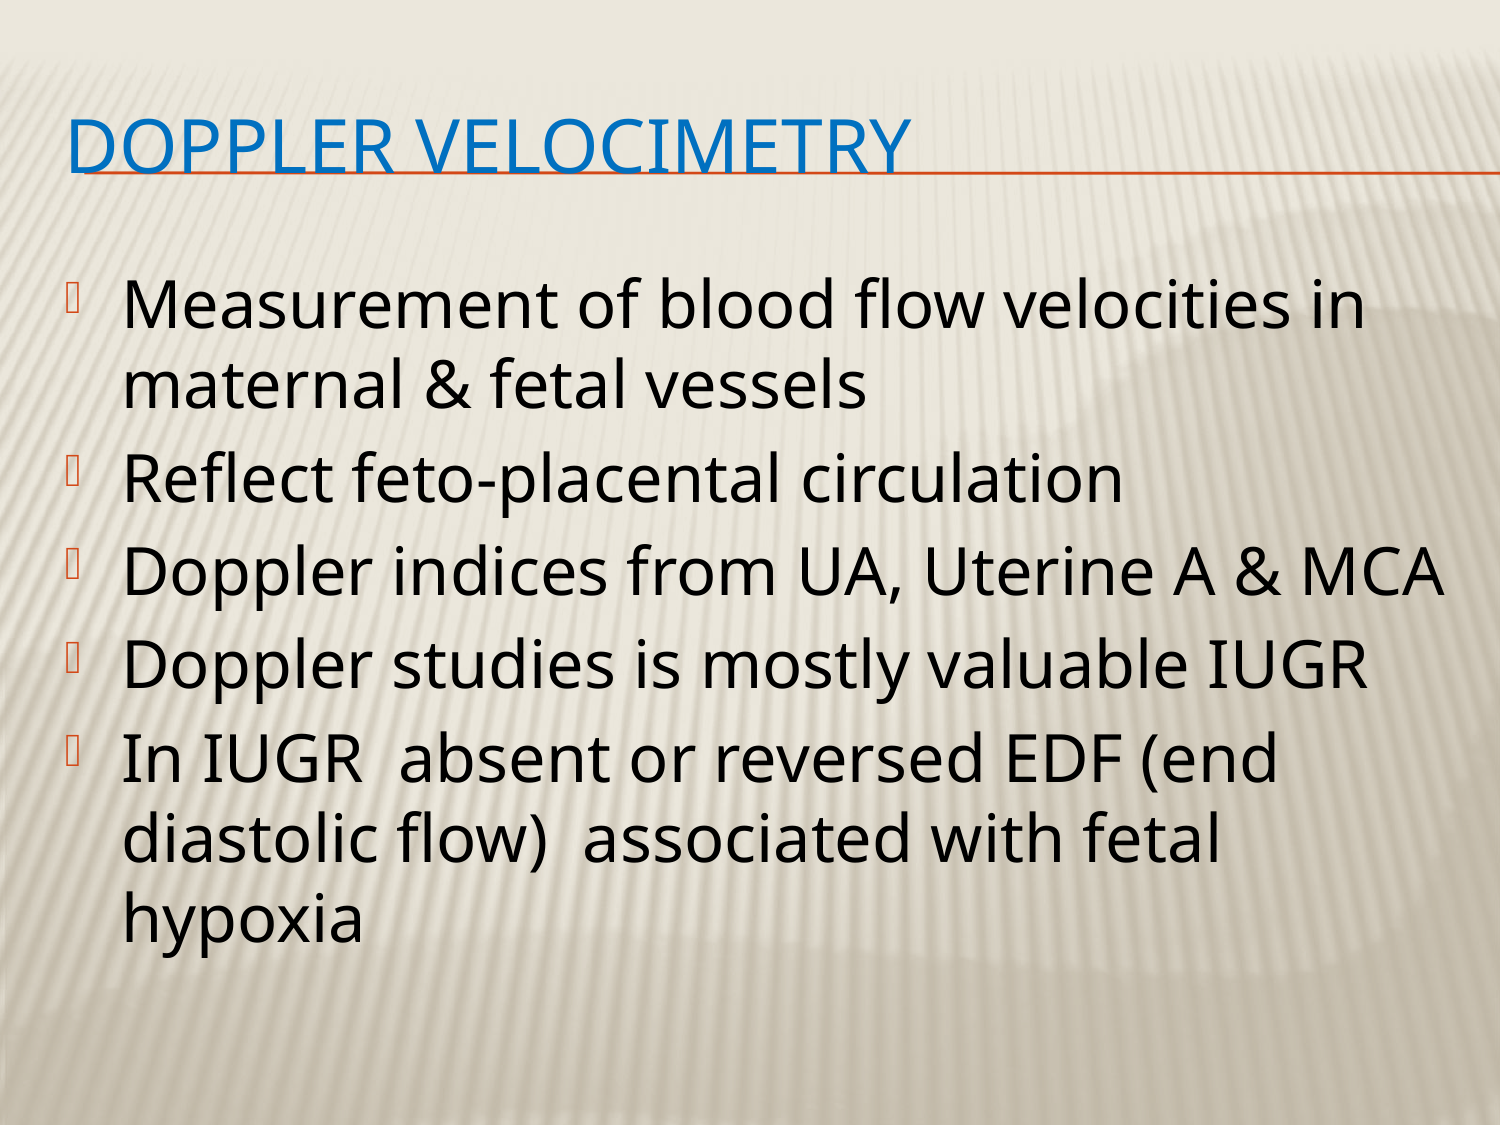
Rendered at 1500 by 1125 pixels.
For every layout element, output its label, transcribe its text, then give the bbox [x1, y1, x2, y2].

list Measurement of blood flow velocities in maternal & fetal vessels Reflect feto-placental circulation Doppler indices from UA, Uterine A & MCA Doppler studies is mostly valuable IUGR In IUGR absent or reversed EDF (end diastolic flow) associated with fetal hypoxia [50, 254, 1475, 998]
title Doppler velocimetry [50, 75, 1475, 213]
